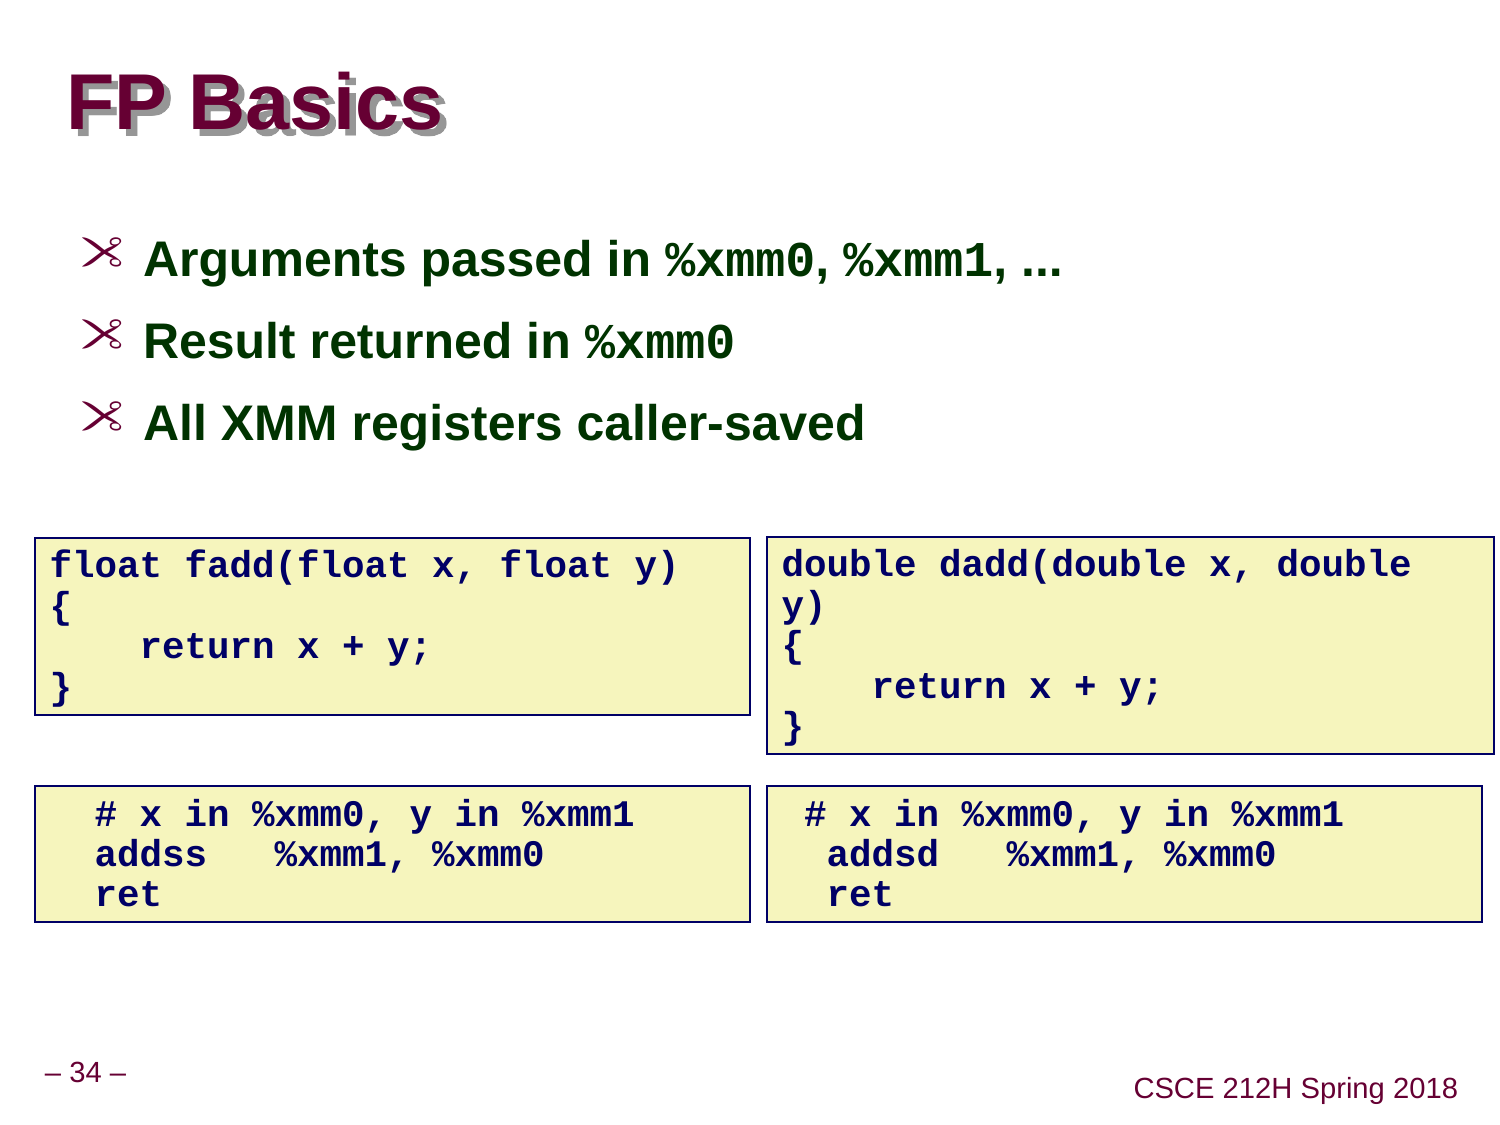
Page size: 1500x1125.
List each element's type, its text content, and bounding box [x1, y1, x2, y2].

text_box float fadd(float x, float y) { return x + y; } [34, 538, 750, 715]
title FP Basics [66, 40, 1497, 169]
text_box # x in %xmm0, y in %xmm1 addss %xmm1, %xmm0 ret [34, 786, 750, 923]
list Arguments passed in %xmm0, %xmm1, ... Result returned in %xmm0 All XMM registers caller-saved [64, 223, 1361, 492]
text_box double dadd(double x, double y) { return x + y; } [766, 537, 1494, 755]
text_box # x in %xmm0, y in %xmm1 addsd %xmm1, %xmm0 ret [766, 786, 1483, 923]
